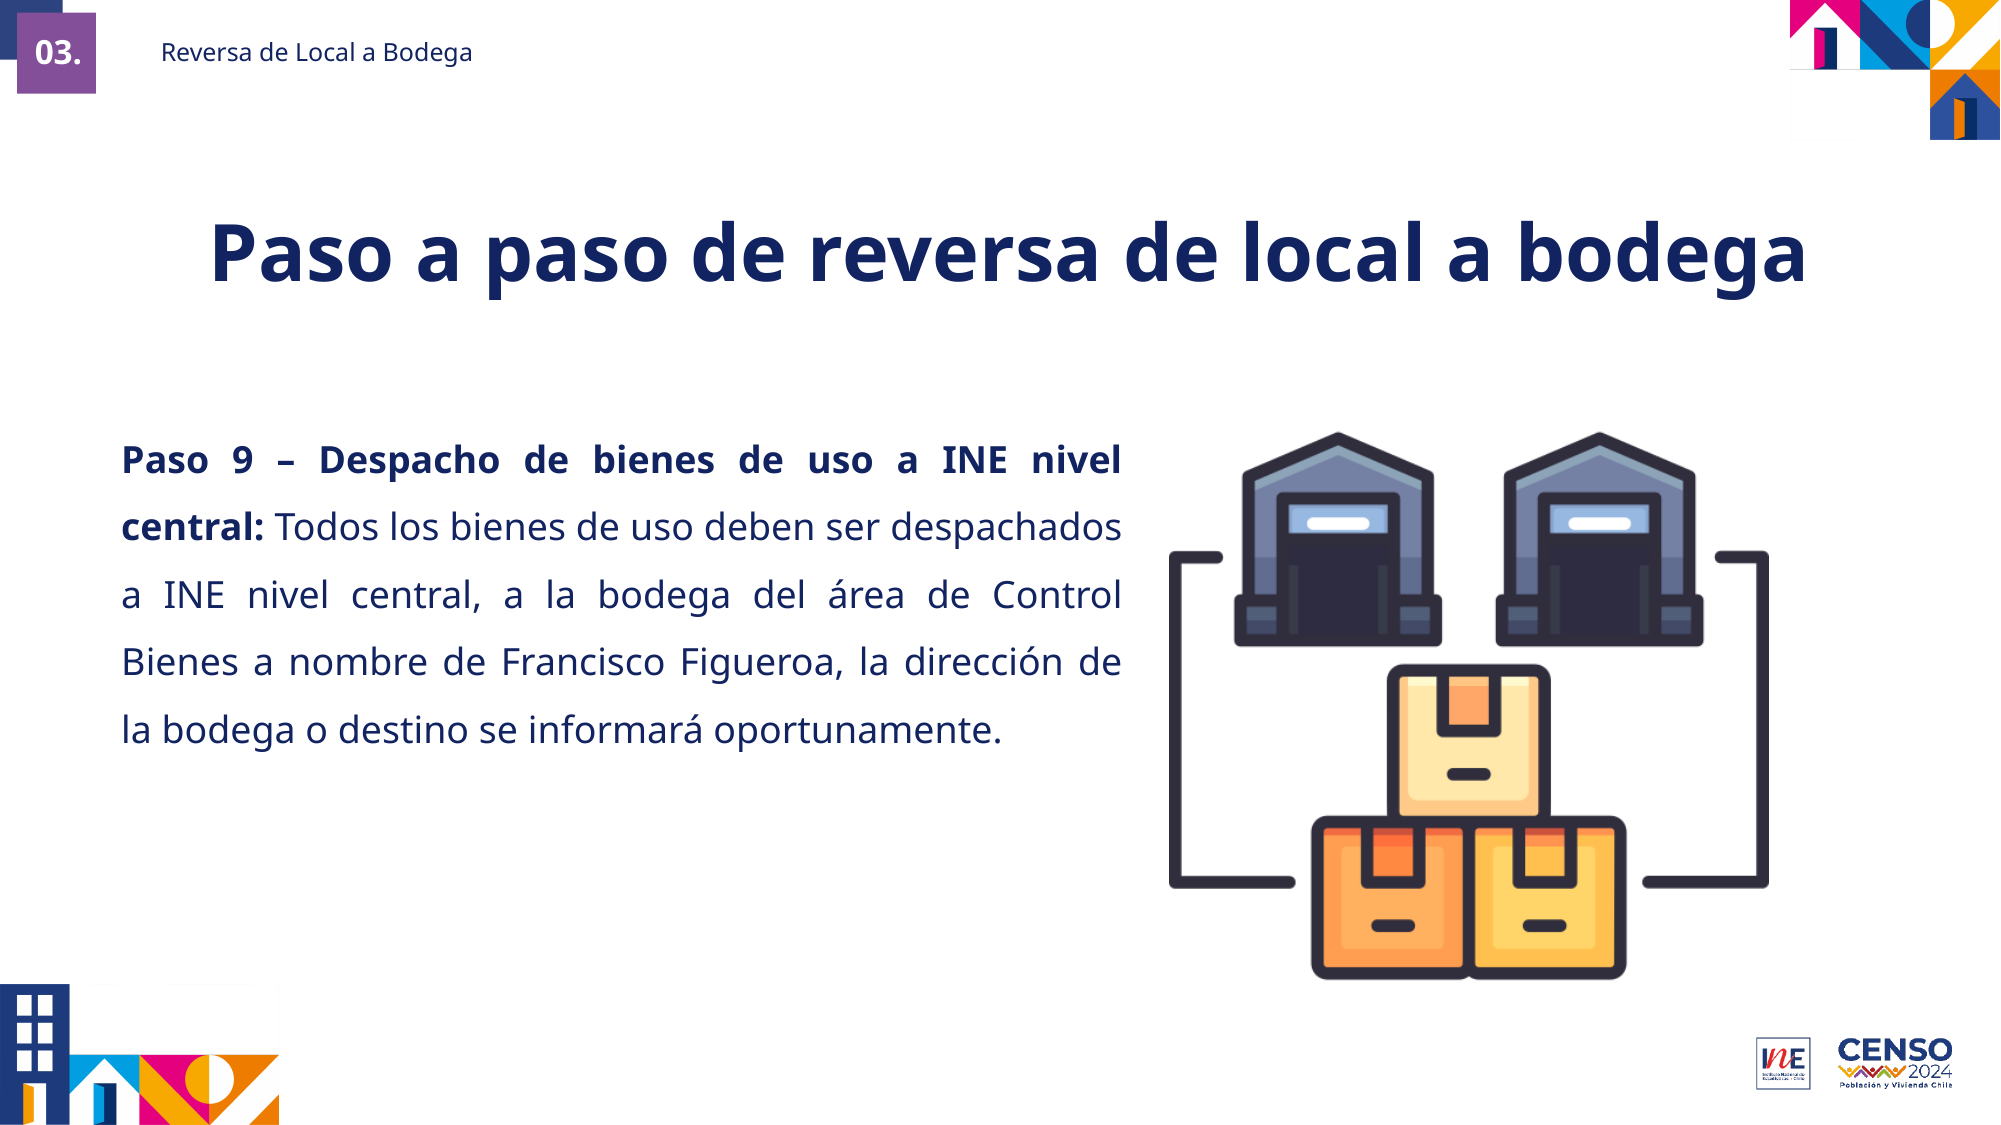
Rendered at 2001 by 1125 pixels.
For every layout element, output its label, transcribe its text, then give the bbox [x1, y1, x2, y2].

picture [1790, 0, 2000, 140]
list 03. [10, 12, 107, 94]
list Paso a paso de reversa de local a bodega [106, 205, 1893, 338]
list Reversa de Local a Bodega [123, 12, 1910, 94]
text_box Paso 9 – Despacho de bienes de uso a INE nivel central: Todos los bienes de uso deben ser despachados a INE nivel central, a la bodega del área de Control Bienes a nombre de Francisco Figueroa, la dirección de la bodega o destino se informará oportunamente. [106, 405, 1139, 759]
picture [1168, 405, 1971, 1120]
picture [1790, 0, 1871, 12]
picture [0, 984, 279, 1125]
